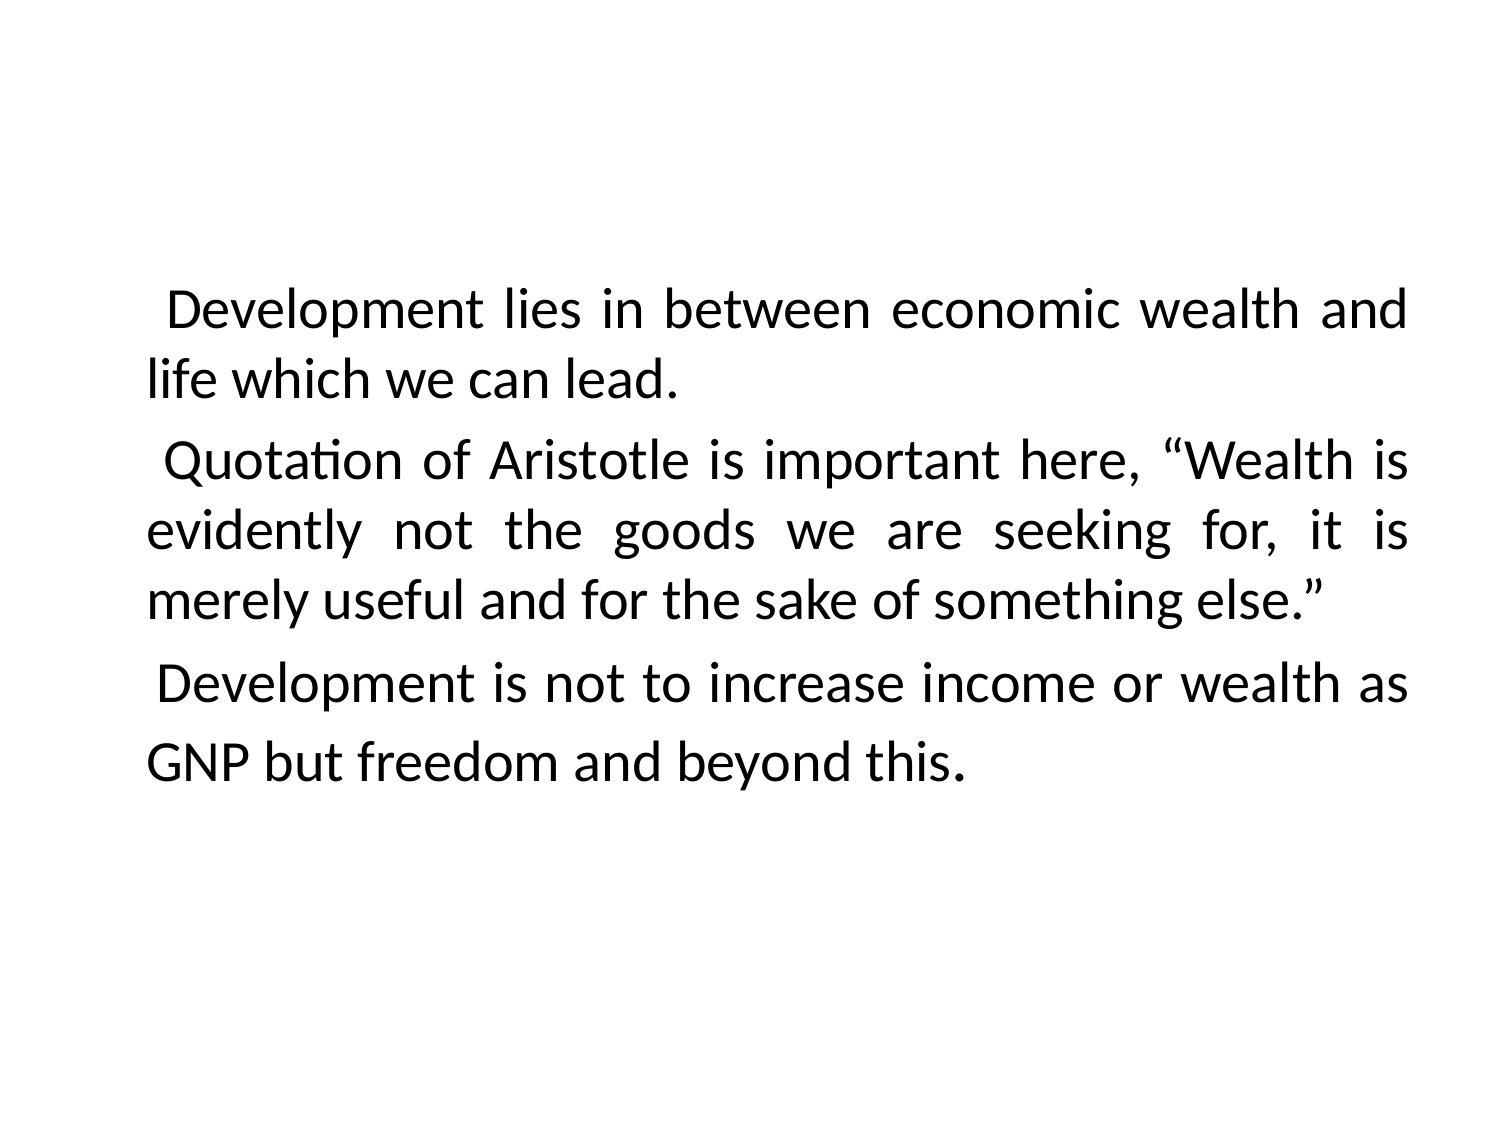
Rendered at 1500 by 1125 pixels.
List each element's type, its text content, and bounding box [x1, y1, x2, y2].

list Development lies in between economic wealth and life which we can lead. Quotation of Aristotle is important here, “Wealth is evidently not the goods we are seeking for, it is merely useful and for the sake of something else.” Development is not to increase income or wealth as GNP but freedom and beyond this. [75, 262, 1425, 1005]
